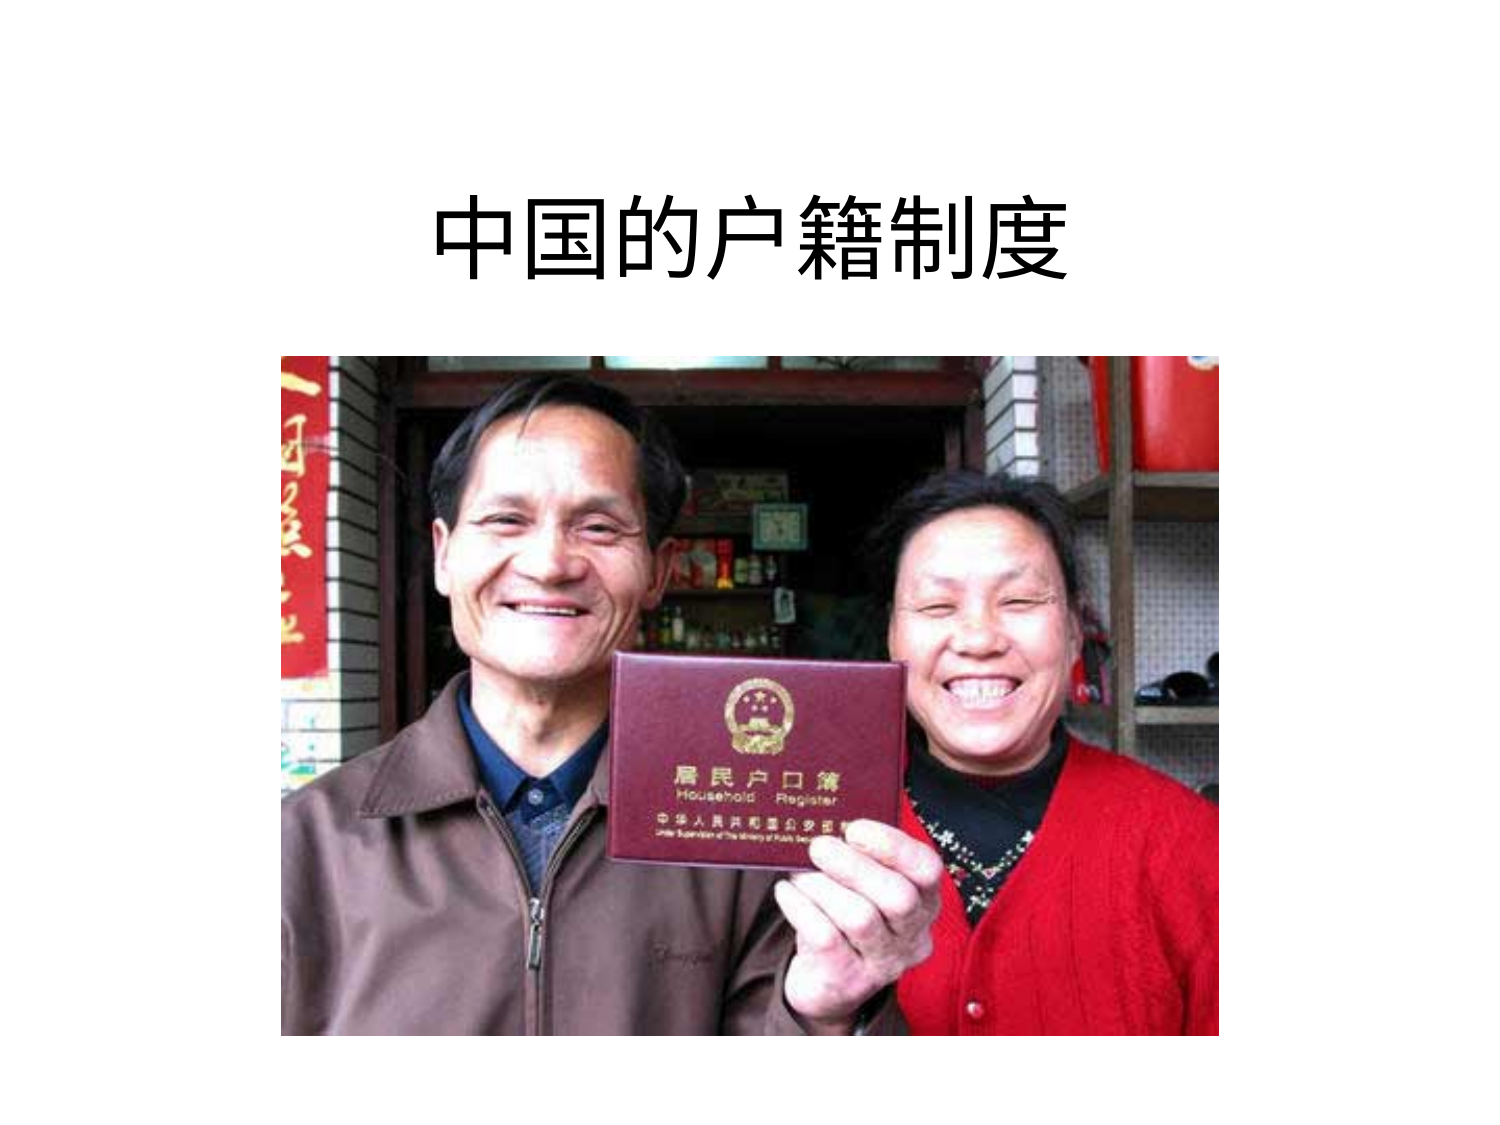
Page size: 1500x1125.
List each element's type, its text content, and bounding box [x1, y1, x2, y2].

title 中国的户籍制度 [112, 115, 1388, 357]
picture [281, 356, 1219, 1036]
